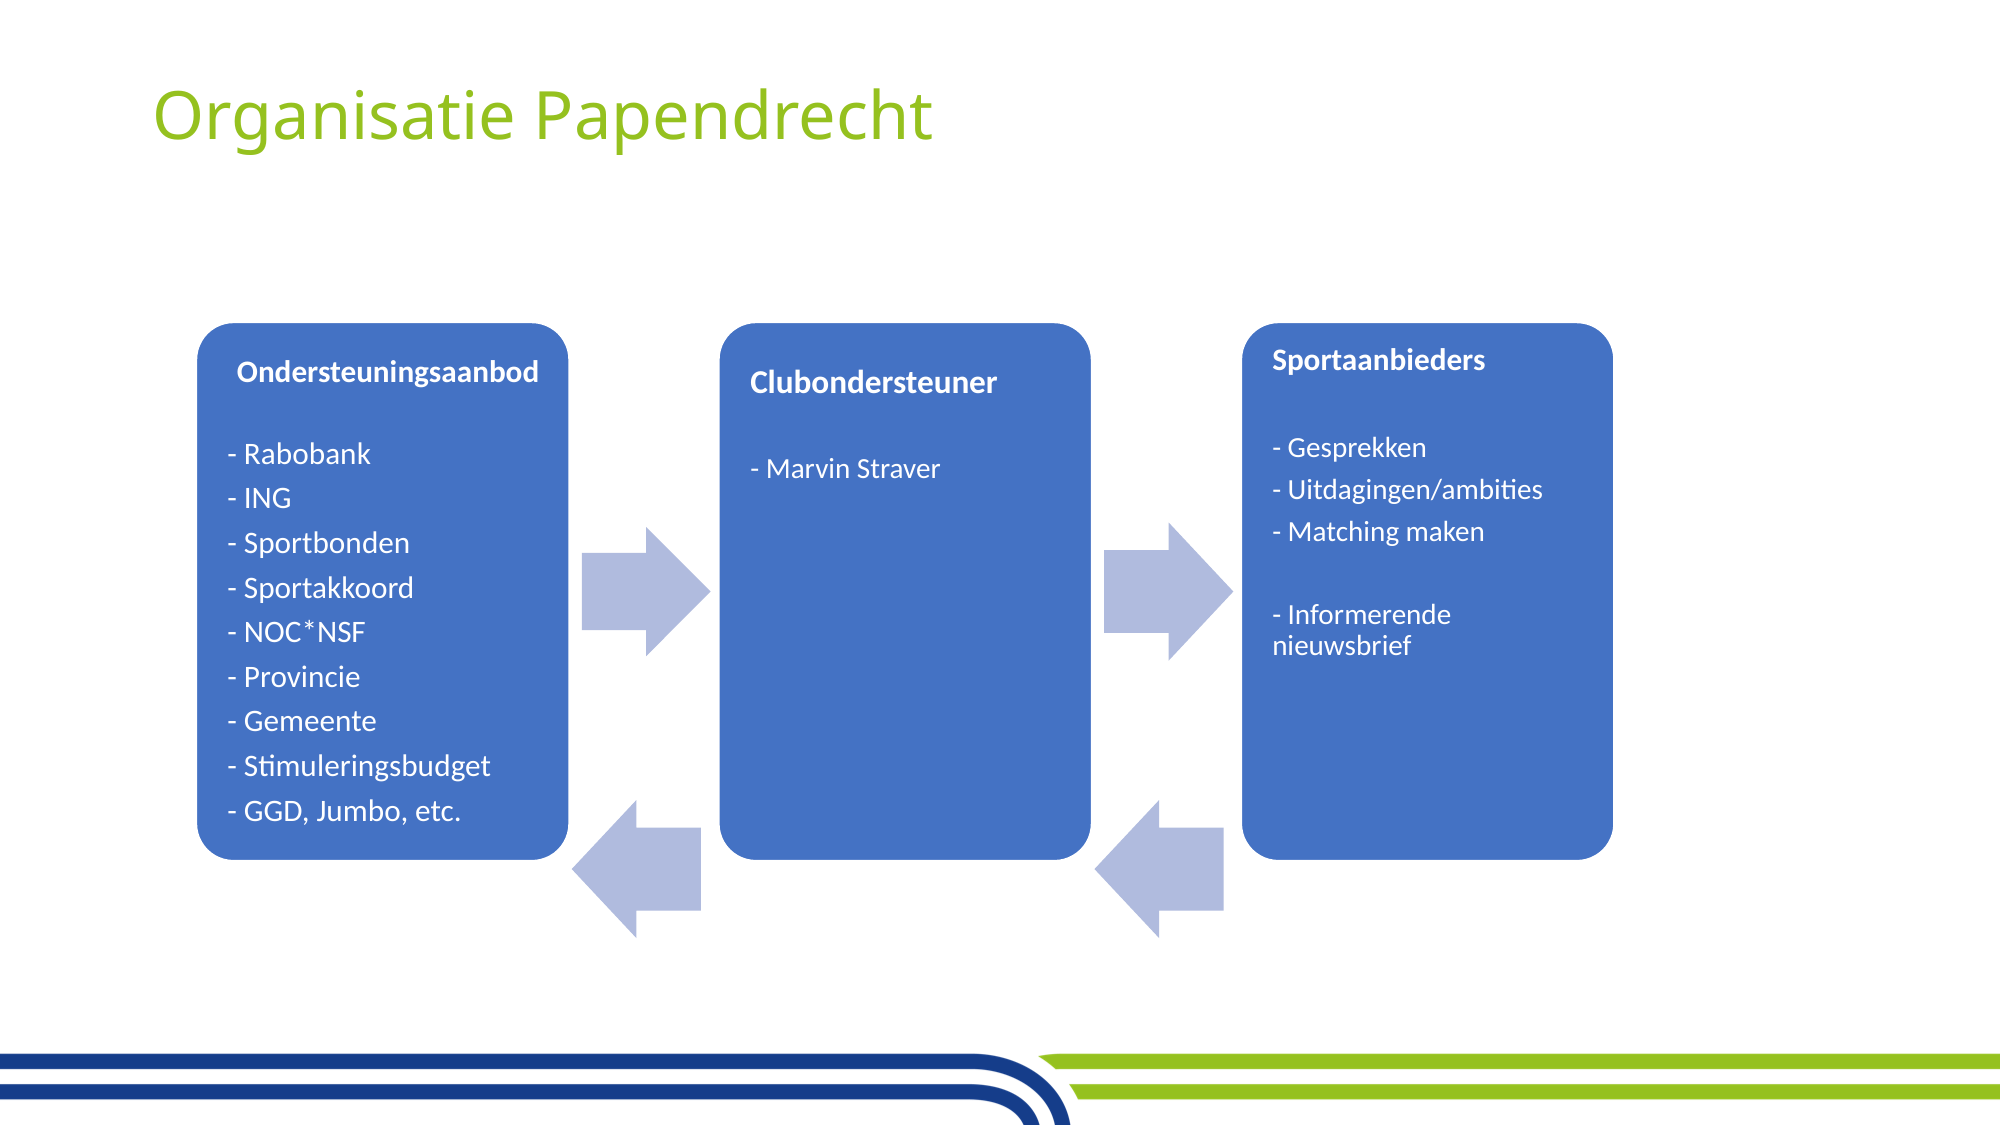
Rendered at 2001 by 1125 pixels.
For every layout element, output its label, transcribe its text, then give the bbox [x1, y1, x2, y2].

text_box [571, 799, 701, 939]
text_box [1094, 799, 1224, 939]
title Organisatie Papendrecht [137, 59, 1707, 176]
picture [0, 1037, 2000, 1125]
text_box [194, 118, 1616, 1066]
